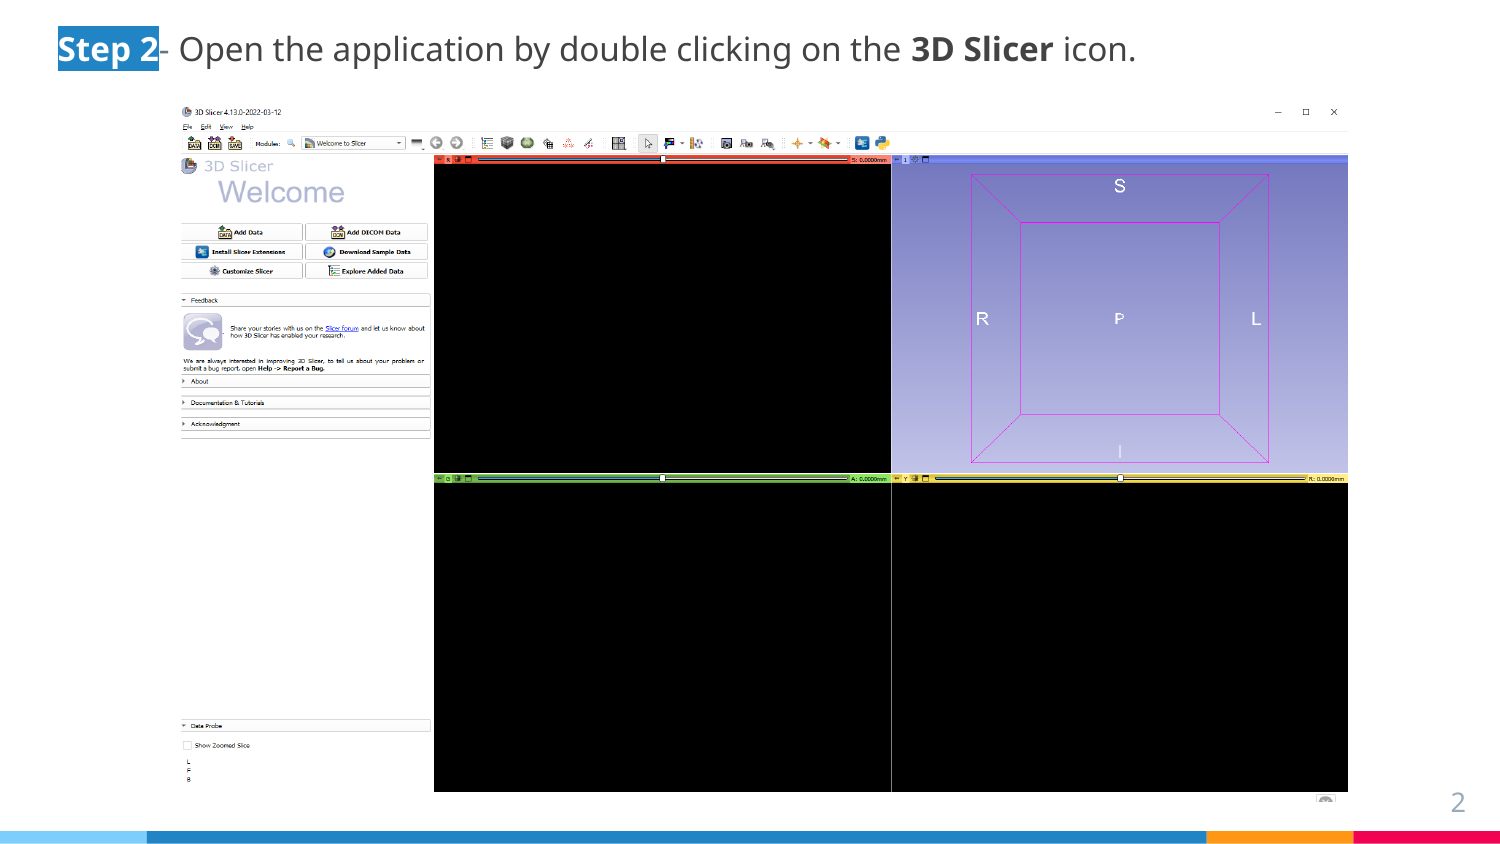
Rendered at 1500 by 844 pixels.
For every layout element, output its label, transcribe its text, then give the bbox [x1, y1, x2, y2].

picture [181, 104, 1349, 802]
list Step 2- Open the application by double clicking on the 3D Slicer icon. [42, 12, 1263, 87]
slide_number 2 [1391, 770, 1482, 822]
